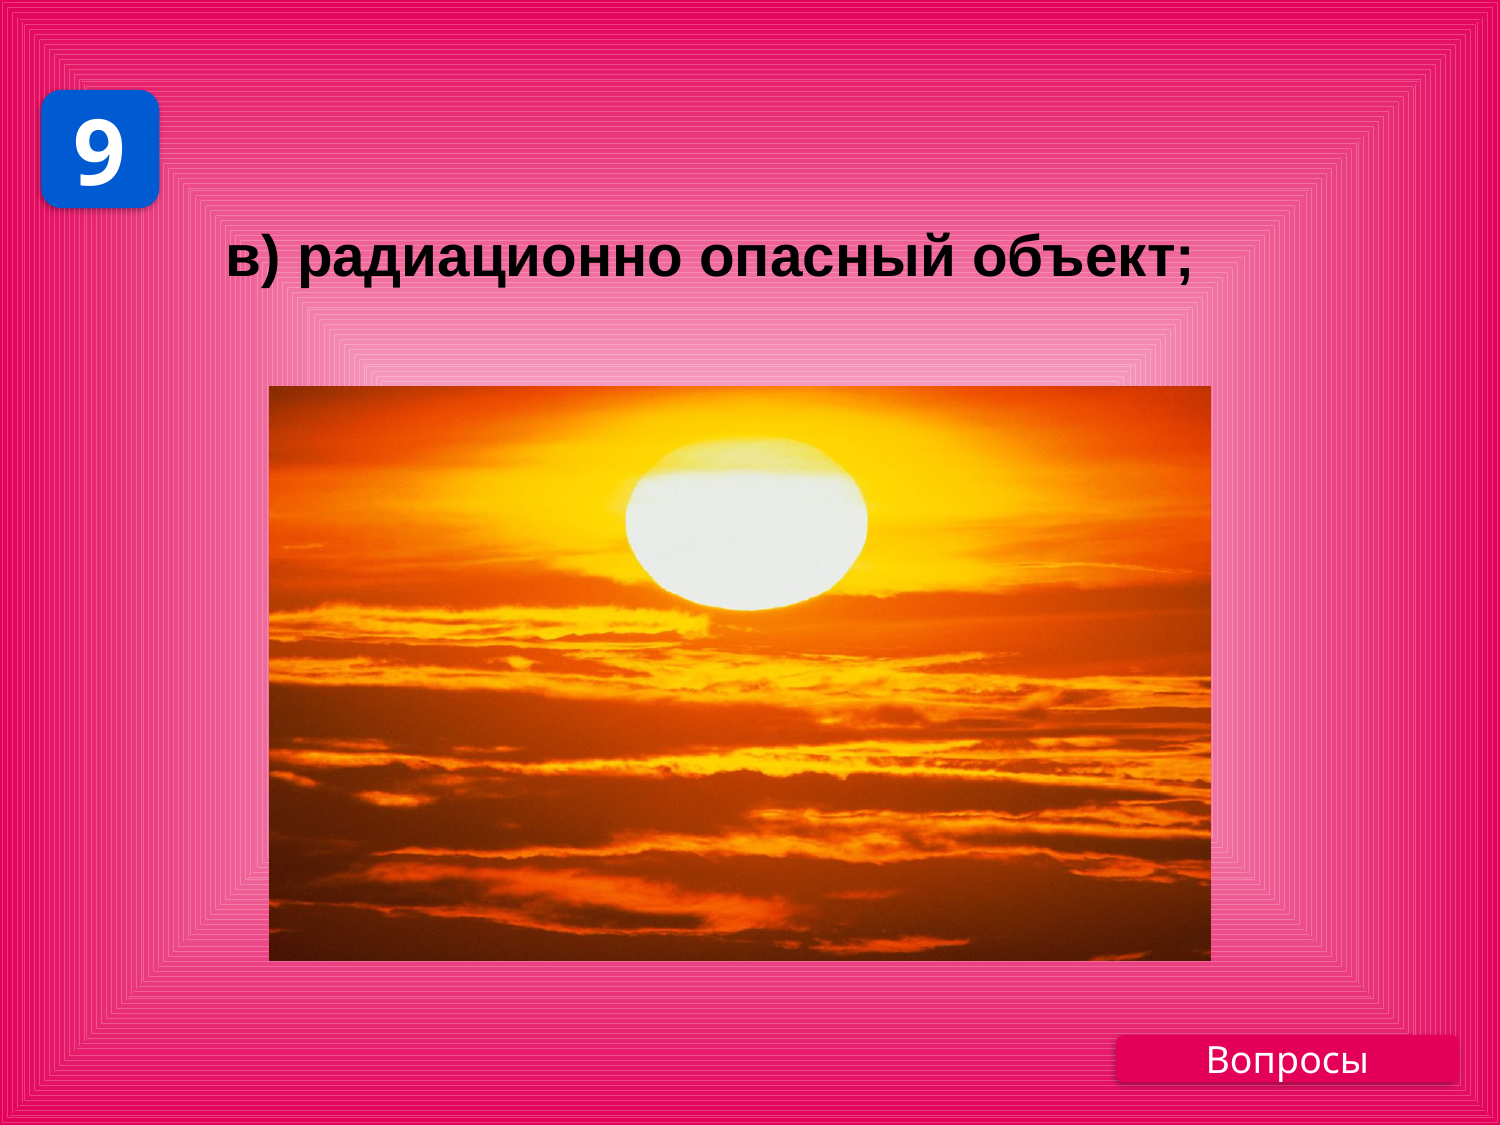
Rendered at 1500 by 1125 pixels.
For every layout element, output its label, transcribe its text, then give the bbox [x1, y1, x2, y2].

picture [269, 386, 1211, 961]
text_box в) радиационно опасный объект; [210, 210, 1407, 296]
text_box 9 [41, 89, 160, 209]
text_box Вопросы [1116, 1034, 1459, 1083]
